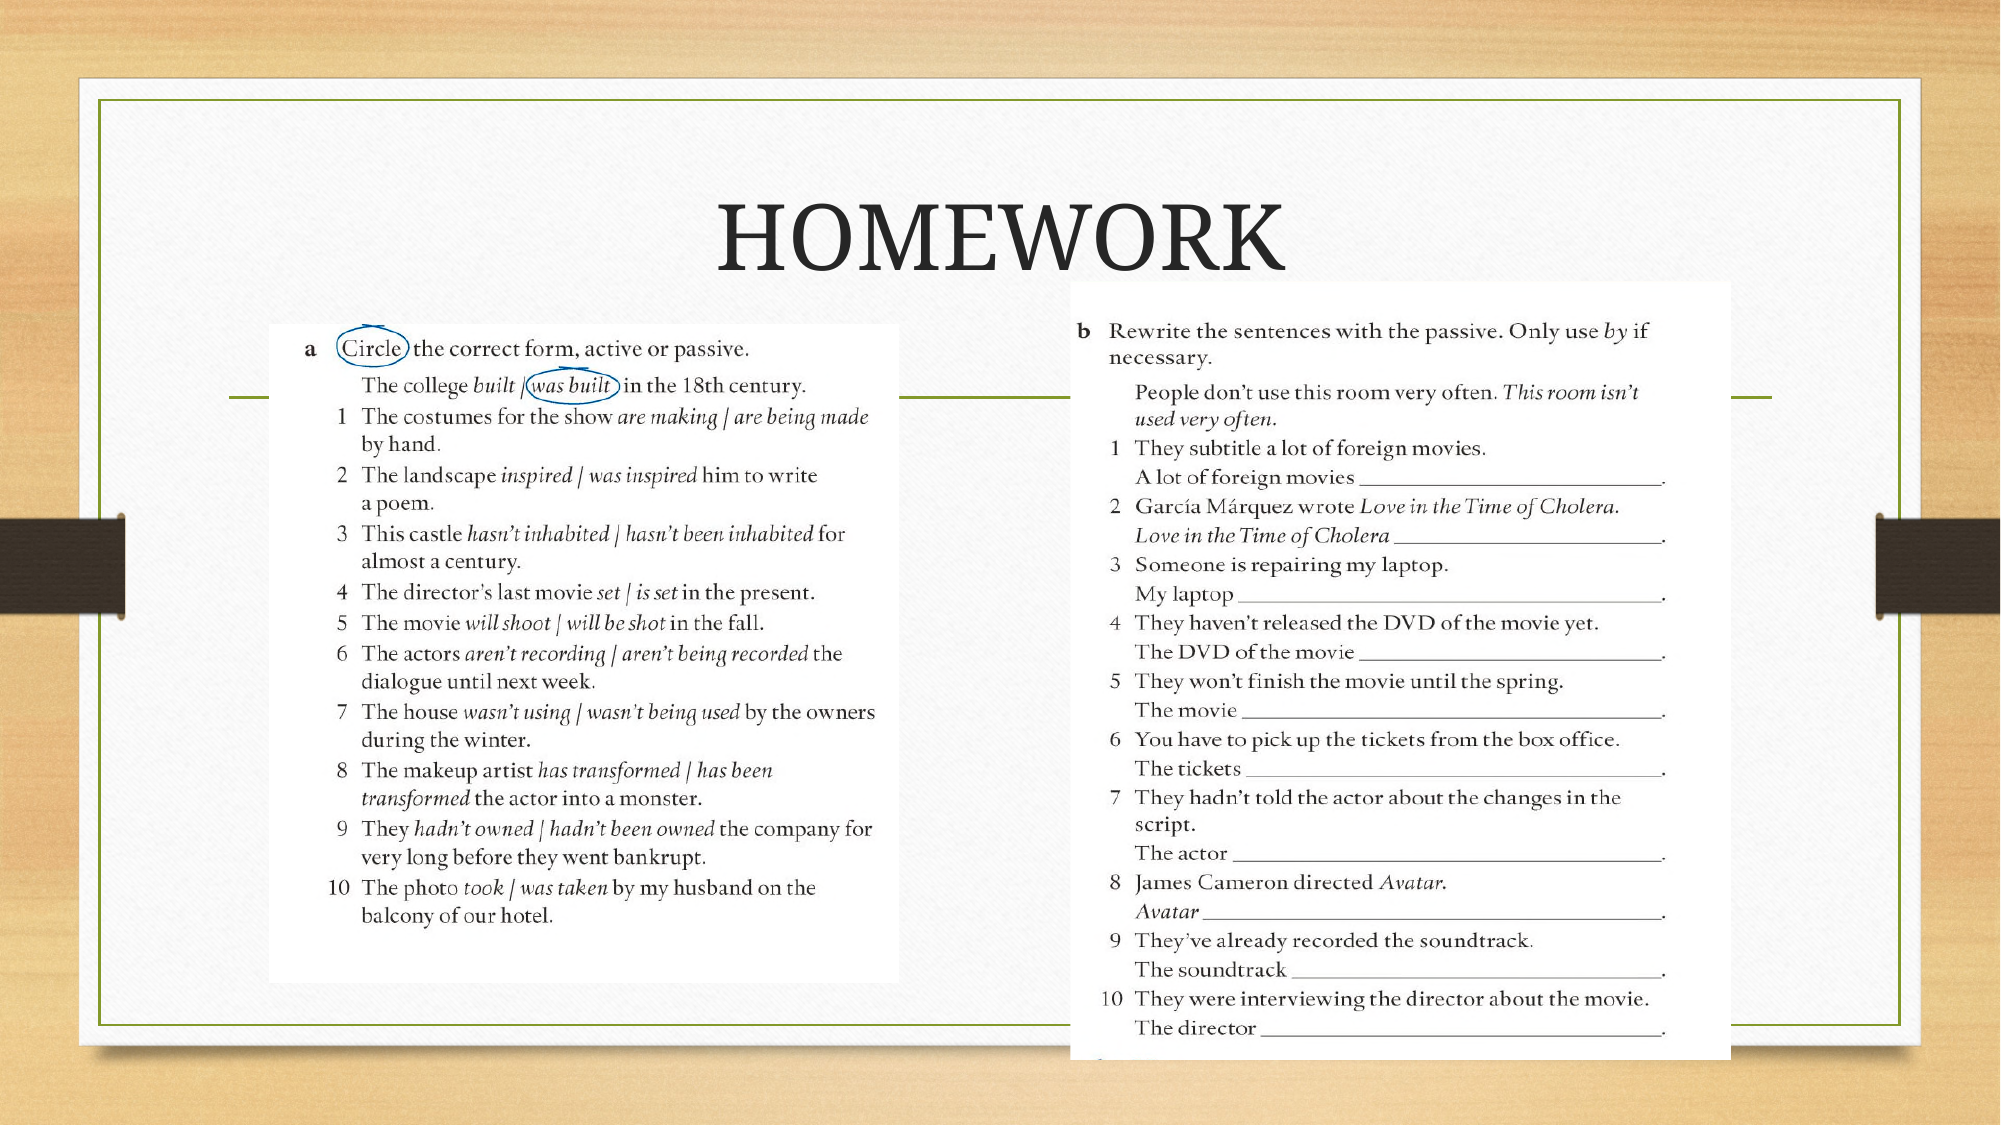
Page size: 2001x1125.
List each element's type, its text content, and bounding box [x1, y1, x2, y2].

picture [0, 0, 2001, 1125]
title HOMEWORK [212, 161, 1788, 307]
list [268, 324, 900, 983]
